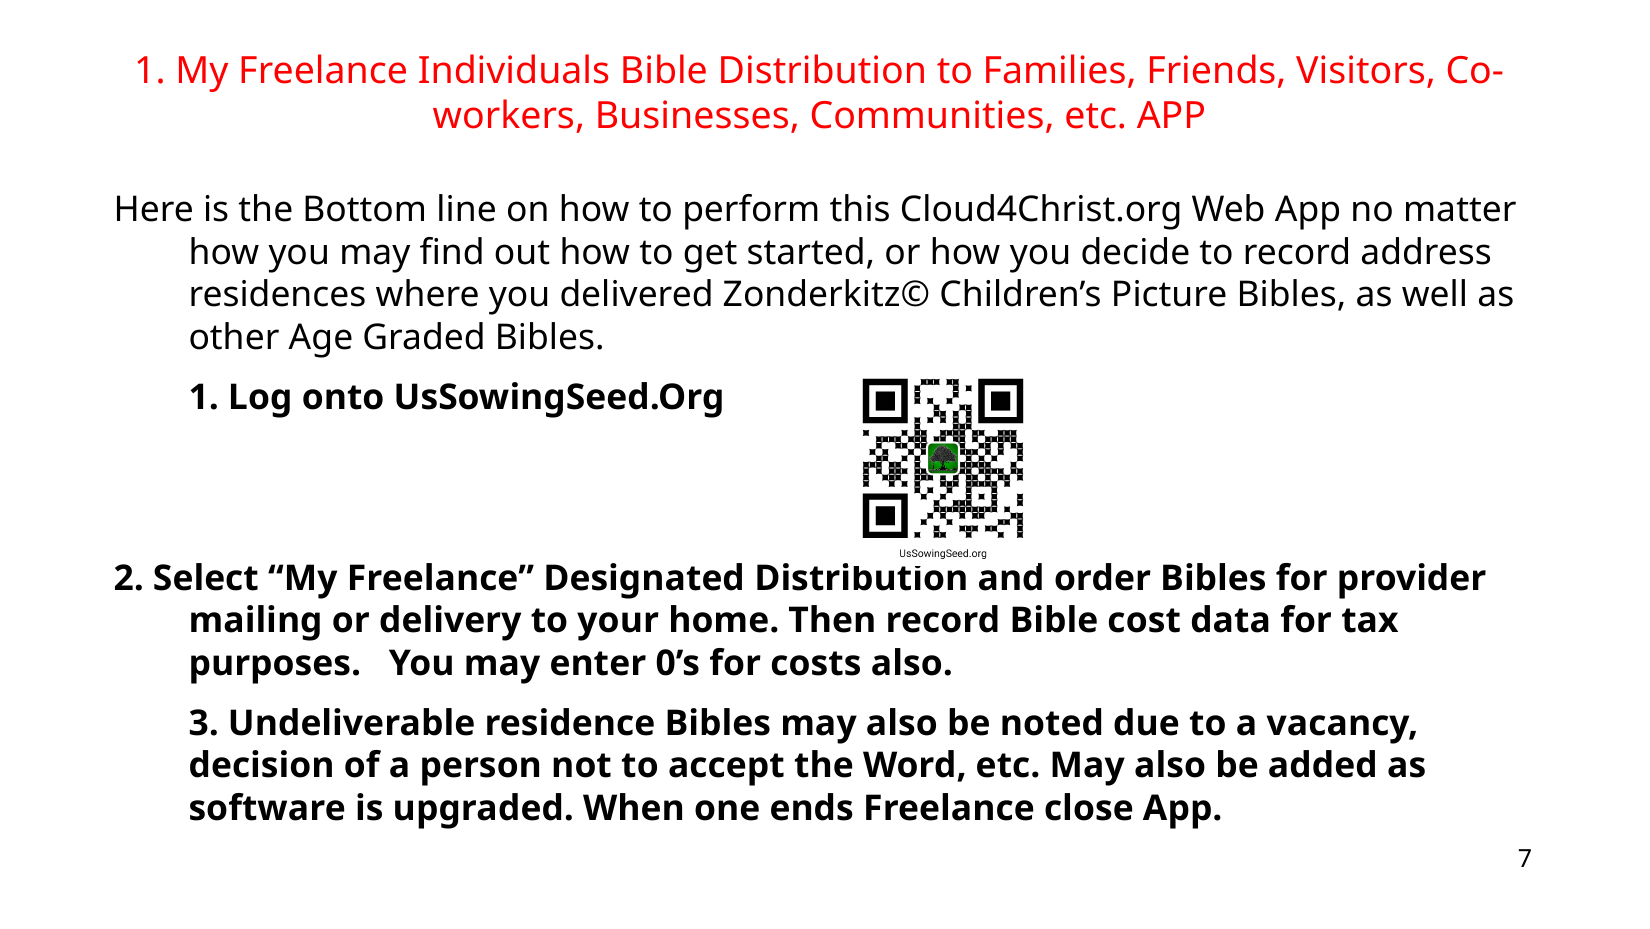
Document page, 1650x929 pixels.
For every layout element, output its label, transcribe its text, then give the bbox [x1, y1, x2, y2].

text_box Here is the Bottom line on how to perform this Cloud4Christ.org Web App no matter how you may find out how to get started, or how you decide to record address residences where you delivered Zonderkitz© Children’s Picture Bibles, as well as other Age Graded Bibles. 1. Log onto UsSowingSeed.Org 2. Select “My Freelance” Designated Distribution and order Bibles for provider mailing or delivery to your home. Then record Bible cost data for tax purposes. You may enter 0’s for costs also. 3. Undeliverable residence Bibles may also be noted due to a vacancy, decision of a person not to accept the Word, etc. May also be added as software is upgraded. When one ends Freelance close App. [102, 180, 1553, 834]
text_box 1. My Freelance Individuals Bible Distribution to Families, Friends, Visitors, Co-workers, Businesses, Communities, etc. APP [79, 39, 1560, 142]
picture [848, 364, 1038, 566]
text_box 7 [1487, 834, 1563, 880]
